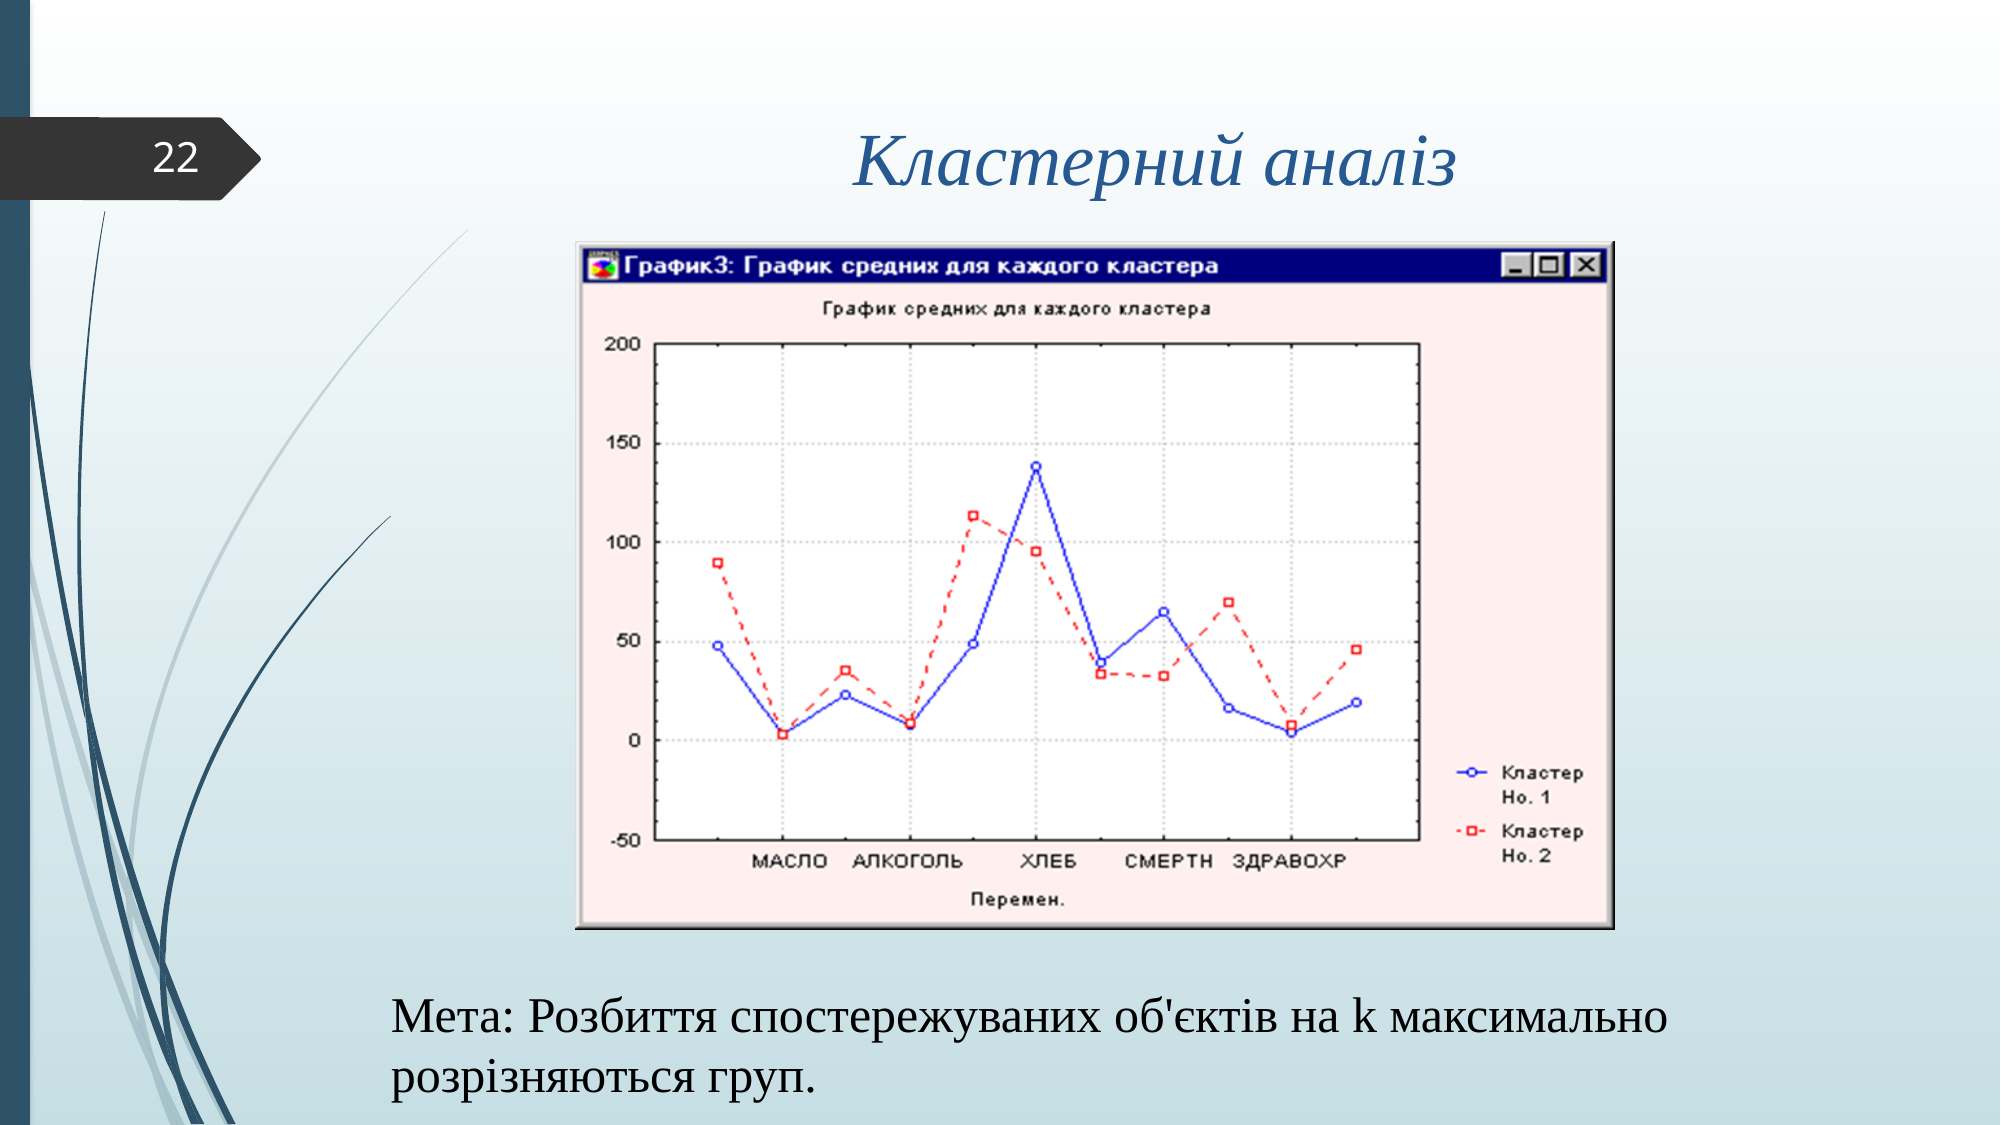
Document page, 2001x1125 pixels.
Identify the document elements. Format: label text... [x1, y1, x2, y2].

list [575, 241, 1615, 930]
text_box Мета: Розбиття спостережуваних об'єктів на k максимально розрізняються груп. [376, 929, 1968, 1110]
slide_number 22 [87, 129, 216, 190]
title Кластерний аналіз [425, 102, 1888, 313]
